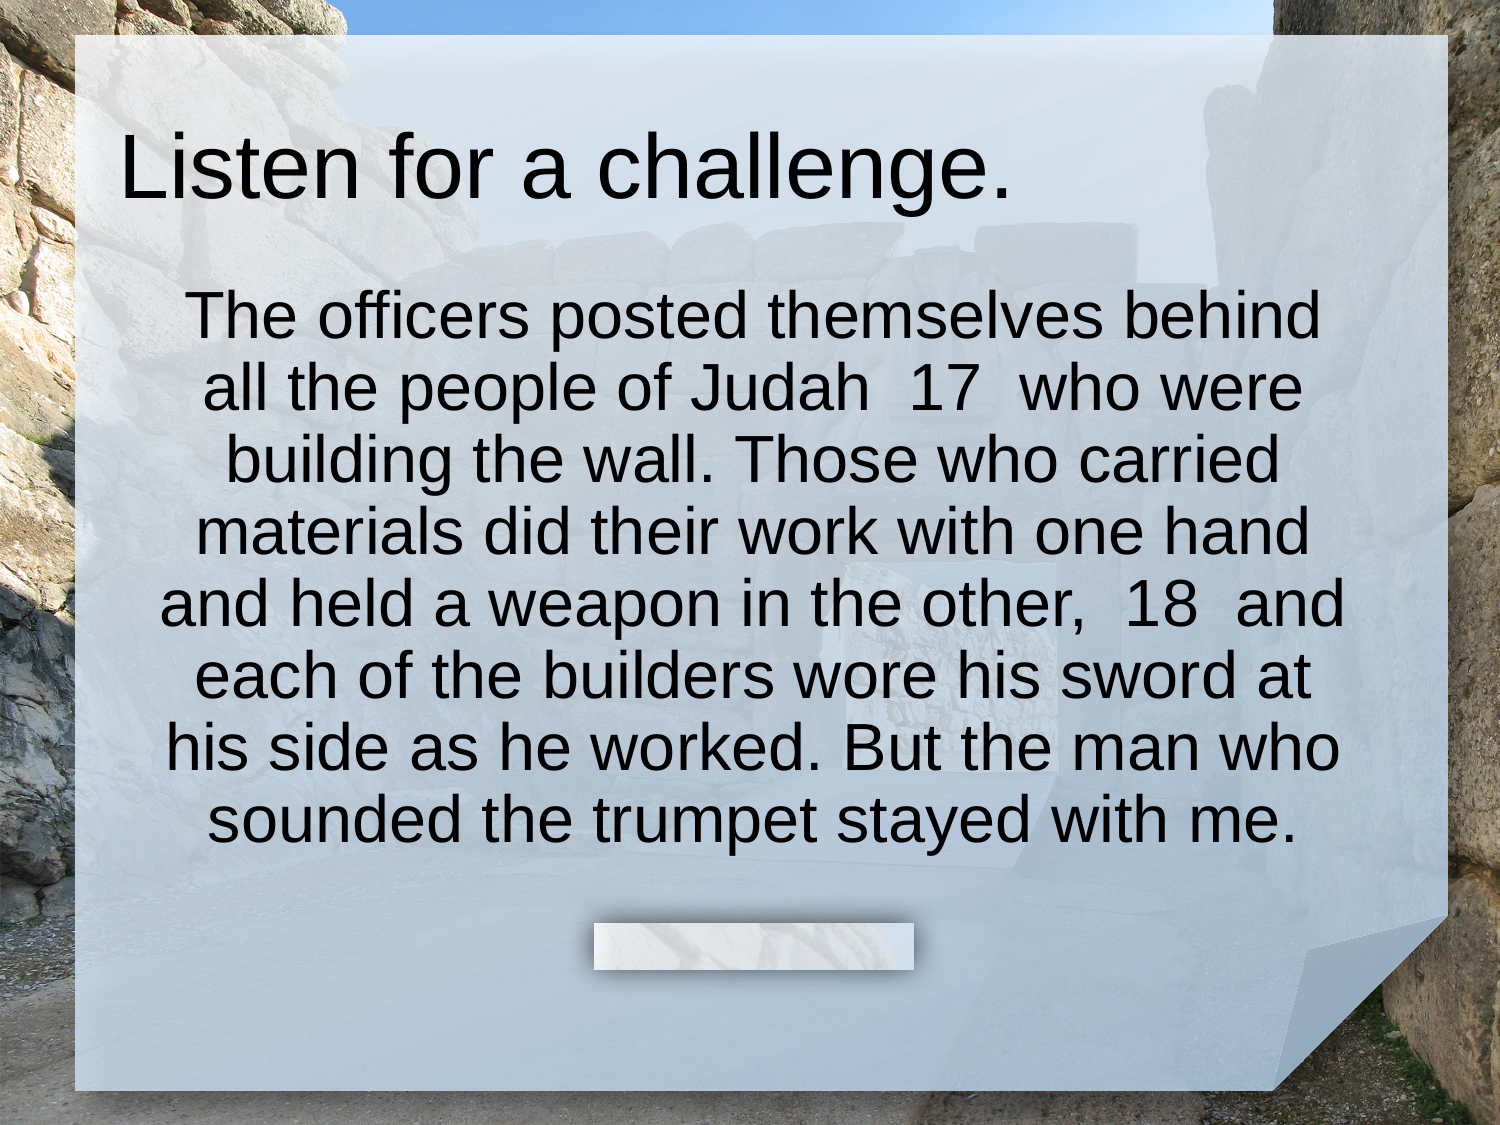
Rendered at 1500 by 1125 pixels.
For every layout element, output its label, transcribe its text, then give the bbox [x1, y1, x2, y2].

picture [0, 0, 1500, 1125]
list The officers posted themselves behind all the people of Judah 17 who were building the wall. Those who carried materials did their work with one hand and held a weapon in the other, 18 and each of the builders wore his sword at his side as he worked. But the man who sounded the trumpet stayed with me. [143, 273, 1364, 988]
title Listen for a challenge. [103, 59, 1397, 278]
